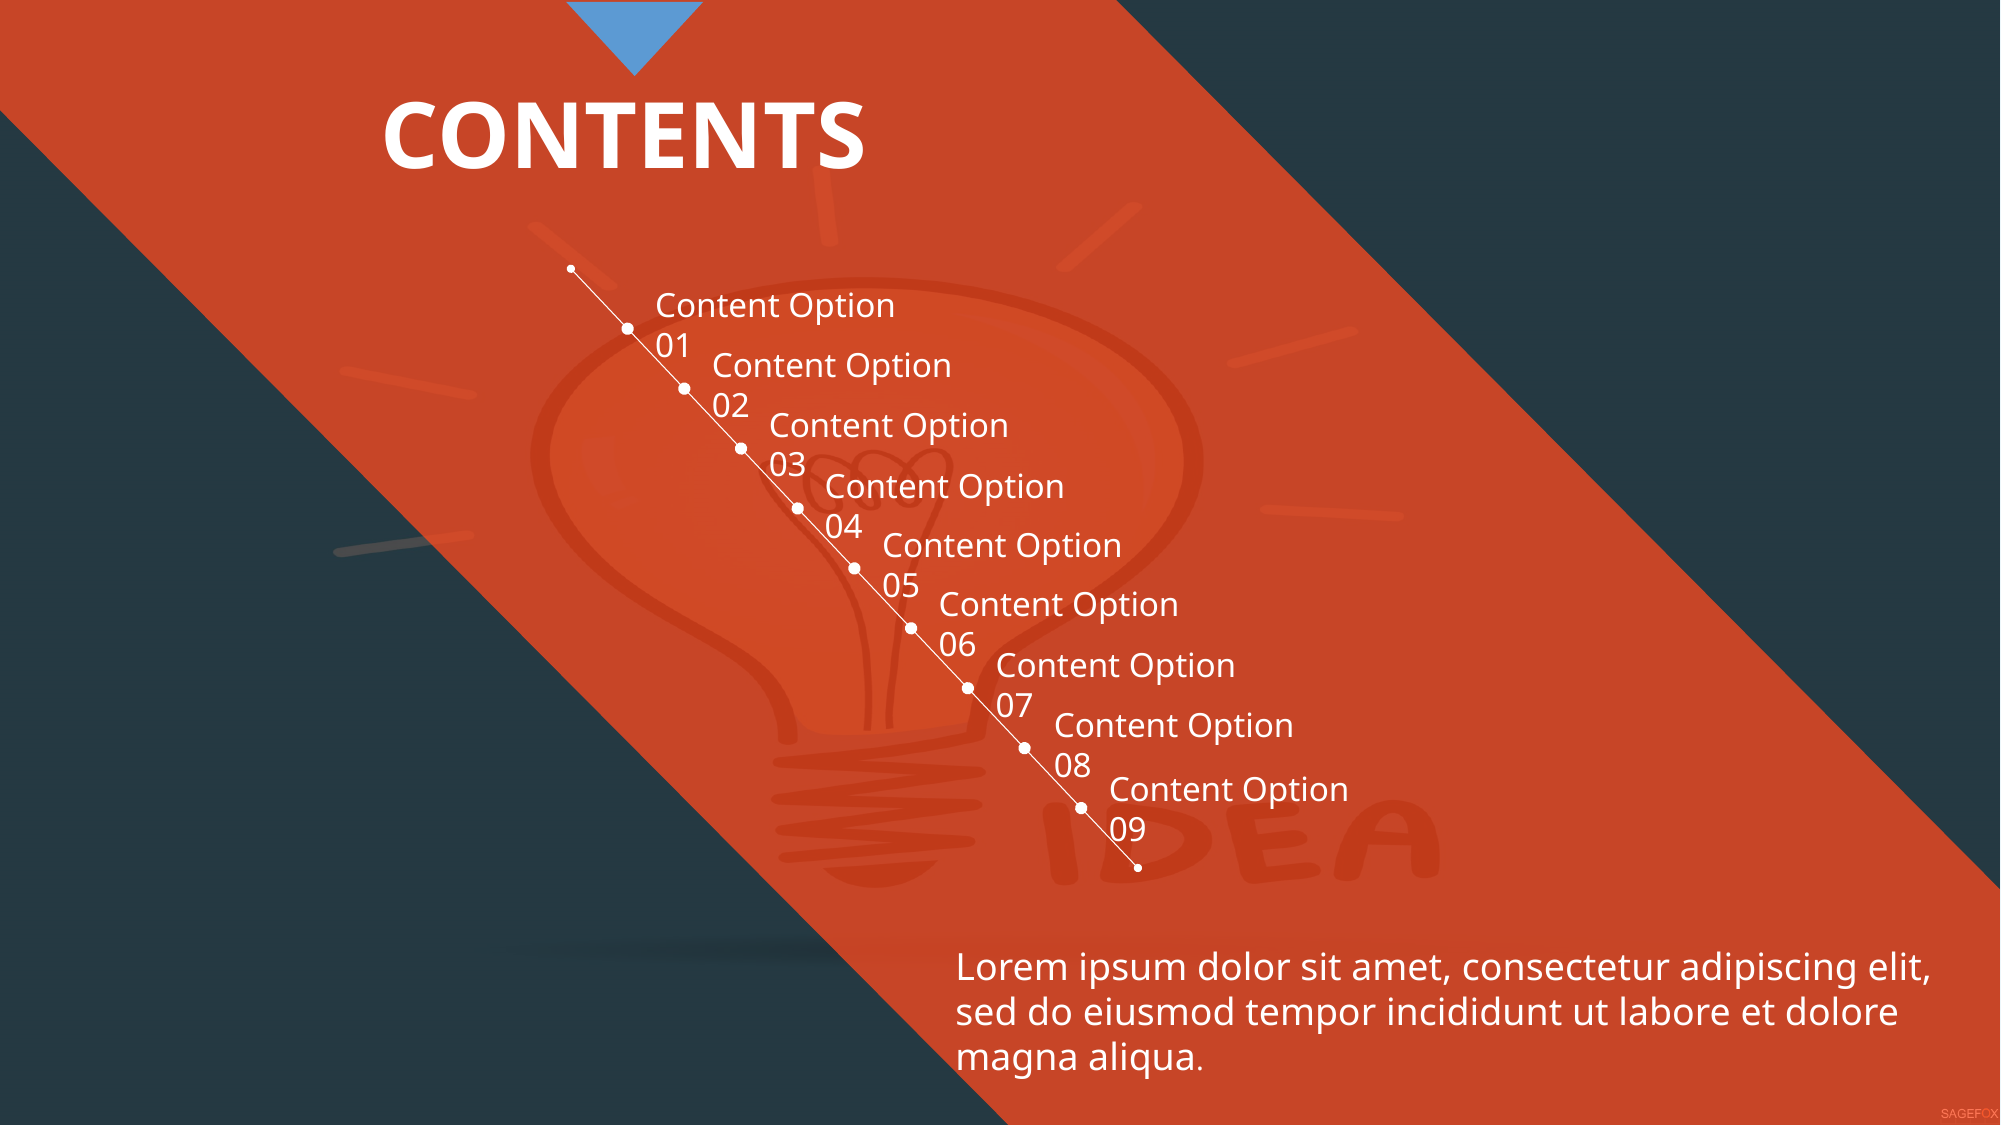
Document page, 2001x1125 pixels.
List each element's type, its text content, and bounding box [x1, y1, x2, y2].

text_box Content Option 04 [809, 458, 1110, 553]
text_box Content Option 03 [753, 396, 1054, 491]
text_box Content Option 07 [980, 636, 1281, 732]
text_box Lorem ipsum dolor sit amet, consectetur adipiscing elit, sed do eiusmod tempor incididunt ut labore et dolore magna aliqua. [940, 935, 2000, 1085]
text_box CONTENTS [324, 69, 924, 194]
text_box Content Option 08 [1038, 696, 1339, 792]
text_box Content Option 05 [867, 517, 1168, 612]
text_box Content Option 06 [924, 576, 1224, 671]
text_box Content Option 01 [640, 277, 941, 372]
text_box [0, 0, 2000, 1058]
text_box [967, 1085, 2000, 1125]
text_box Content Option 02 [697, 336, 998, 432]
text_box Content Option 09 [1093, 761, 1394, 856]
text_box [563, 0, 706, 78]
